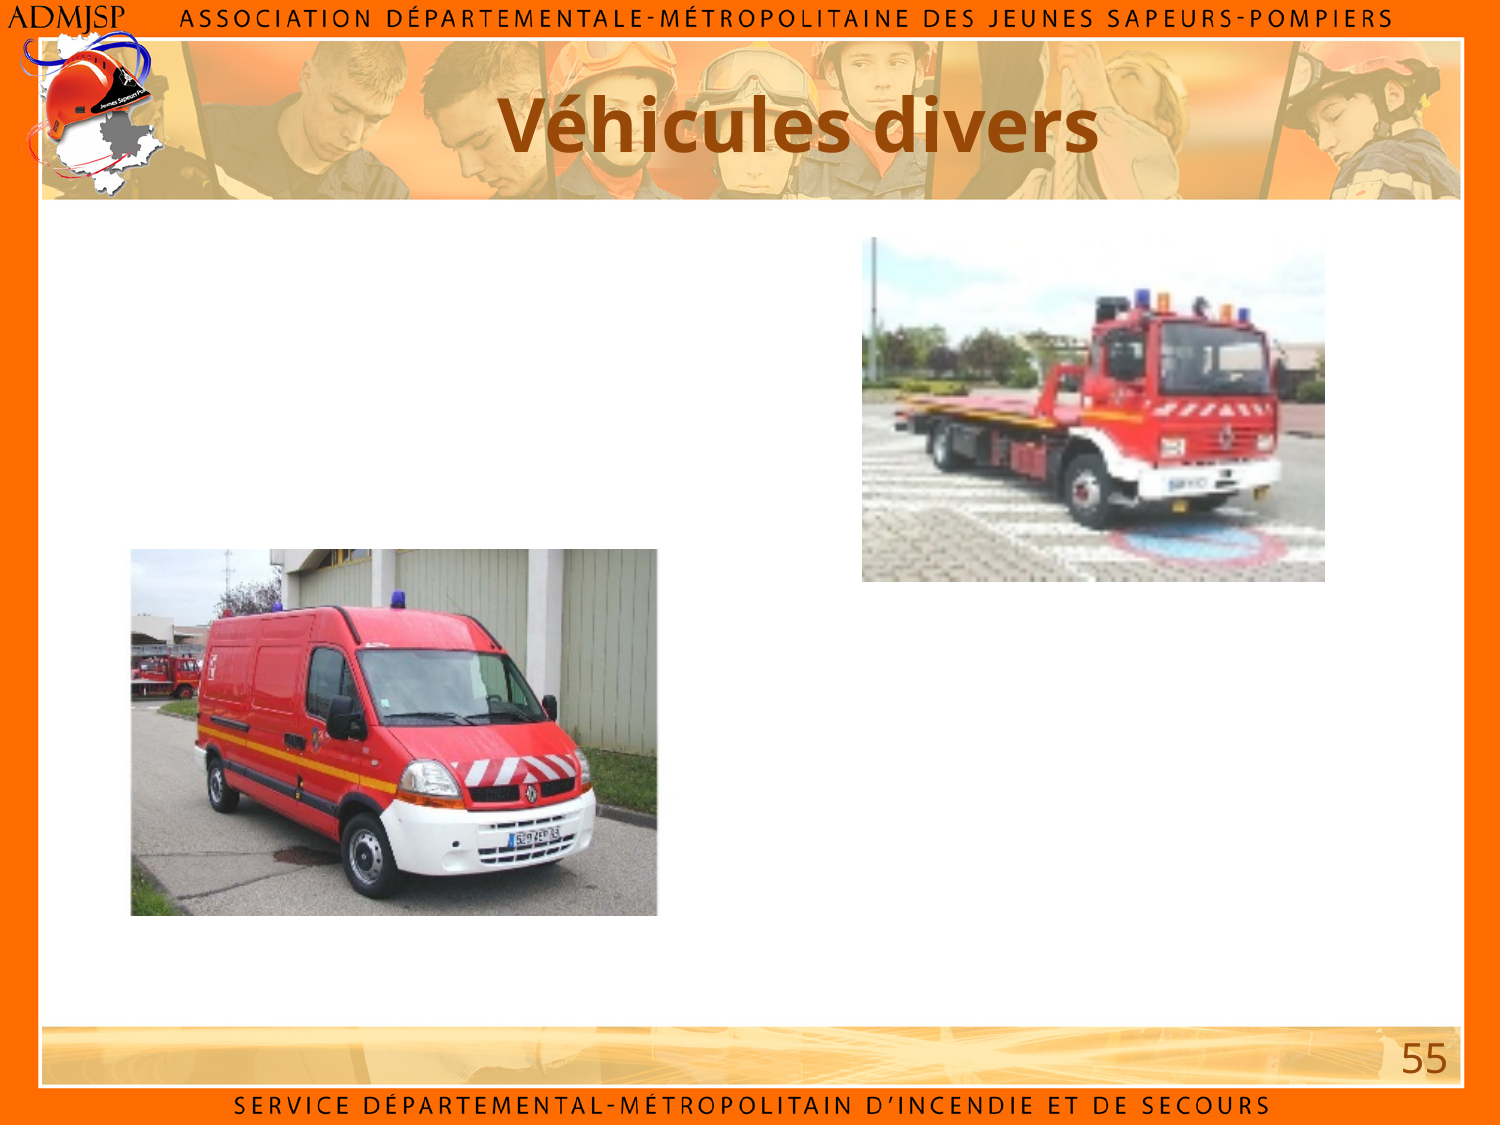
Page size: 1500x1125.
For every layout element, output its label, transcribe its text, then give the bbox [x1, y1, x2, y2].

text_box 55 [1113, 1029, 1464, 1090]
picture [0, 0, 1500, 1125]
title Véhicules divers [135, 45, 1464, 200]
